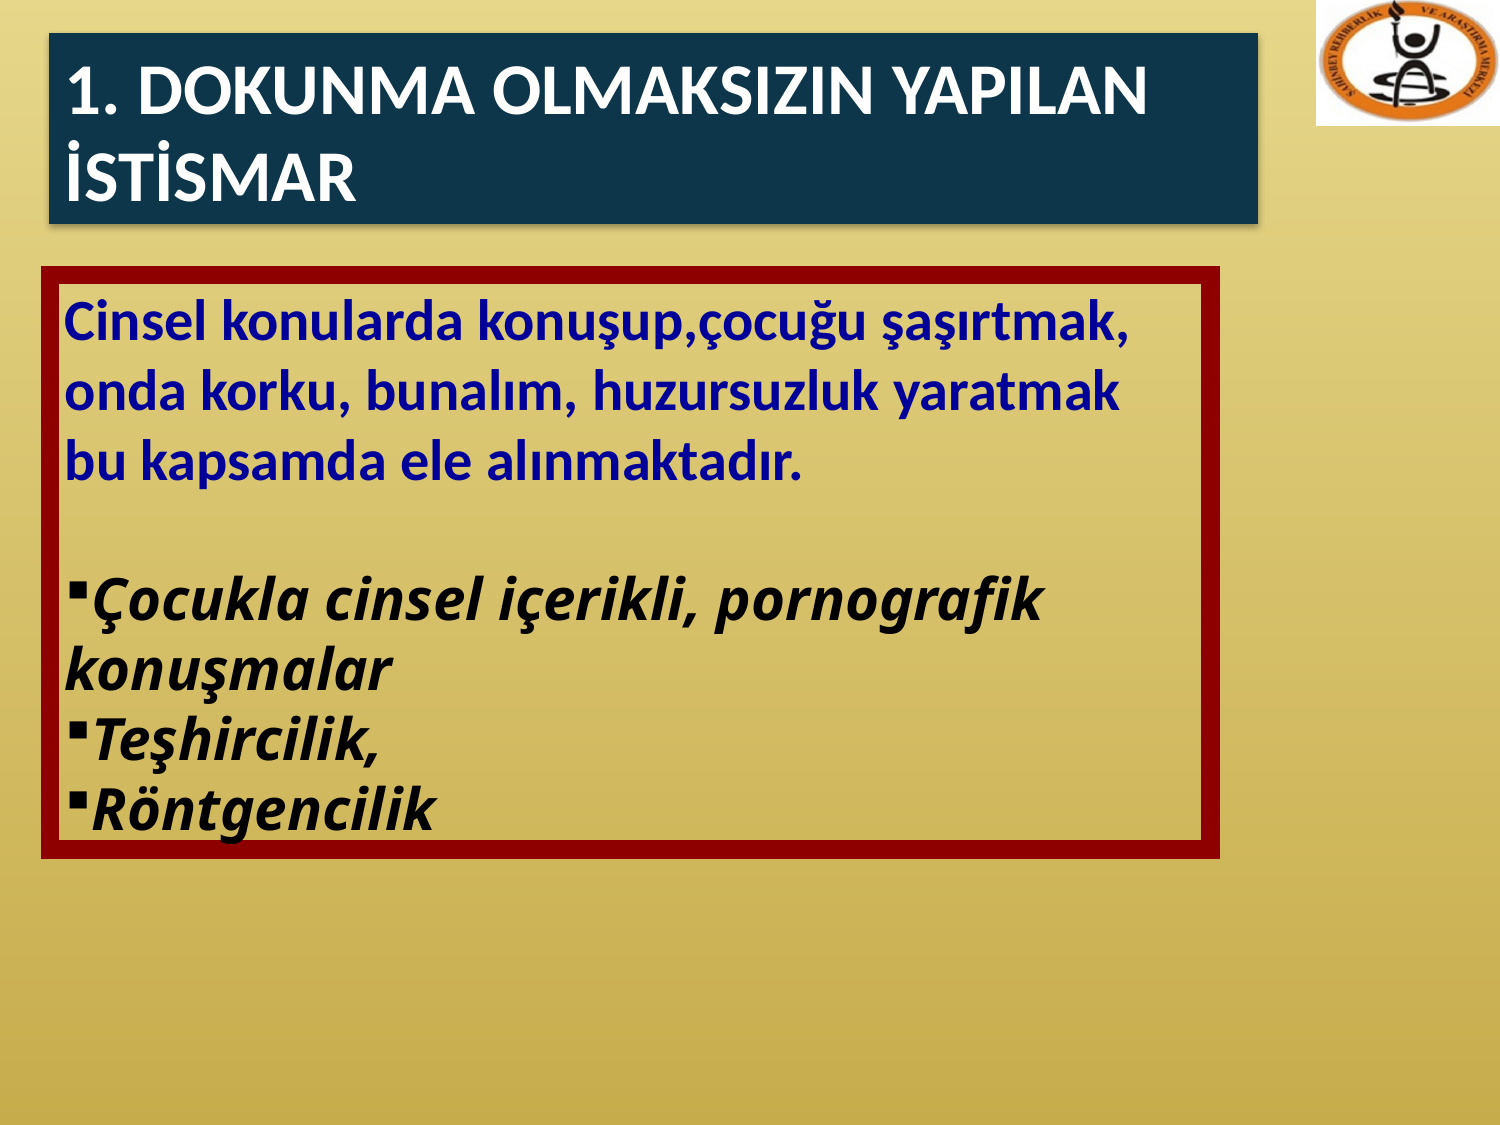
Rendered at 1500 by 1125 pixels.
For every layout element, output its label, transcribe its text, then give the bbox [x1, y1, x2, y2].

text_box 1. DOKUNMA OLMAKSIZIN YAPILAN İSTİSMAR [49, 33, 1258, 224]
text_box Cinsel konularda konuşup,çocuğu şaşırtmak, onda korku, bunalım, huzursuzluk yaratmak bu kapsamda ele alınmaktadır. Çocukla cinsel içerikli, pornografik konuşmalar Teşhircilik, Röntgencilik [49, 274, 1211, 850]
picture [1316, 0, 1500, 126]
